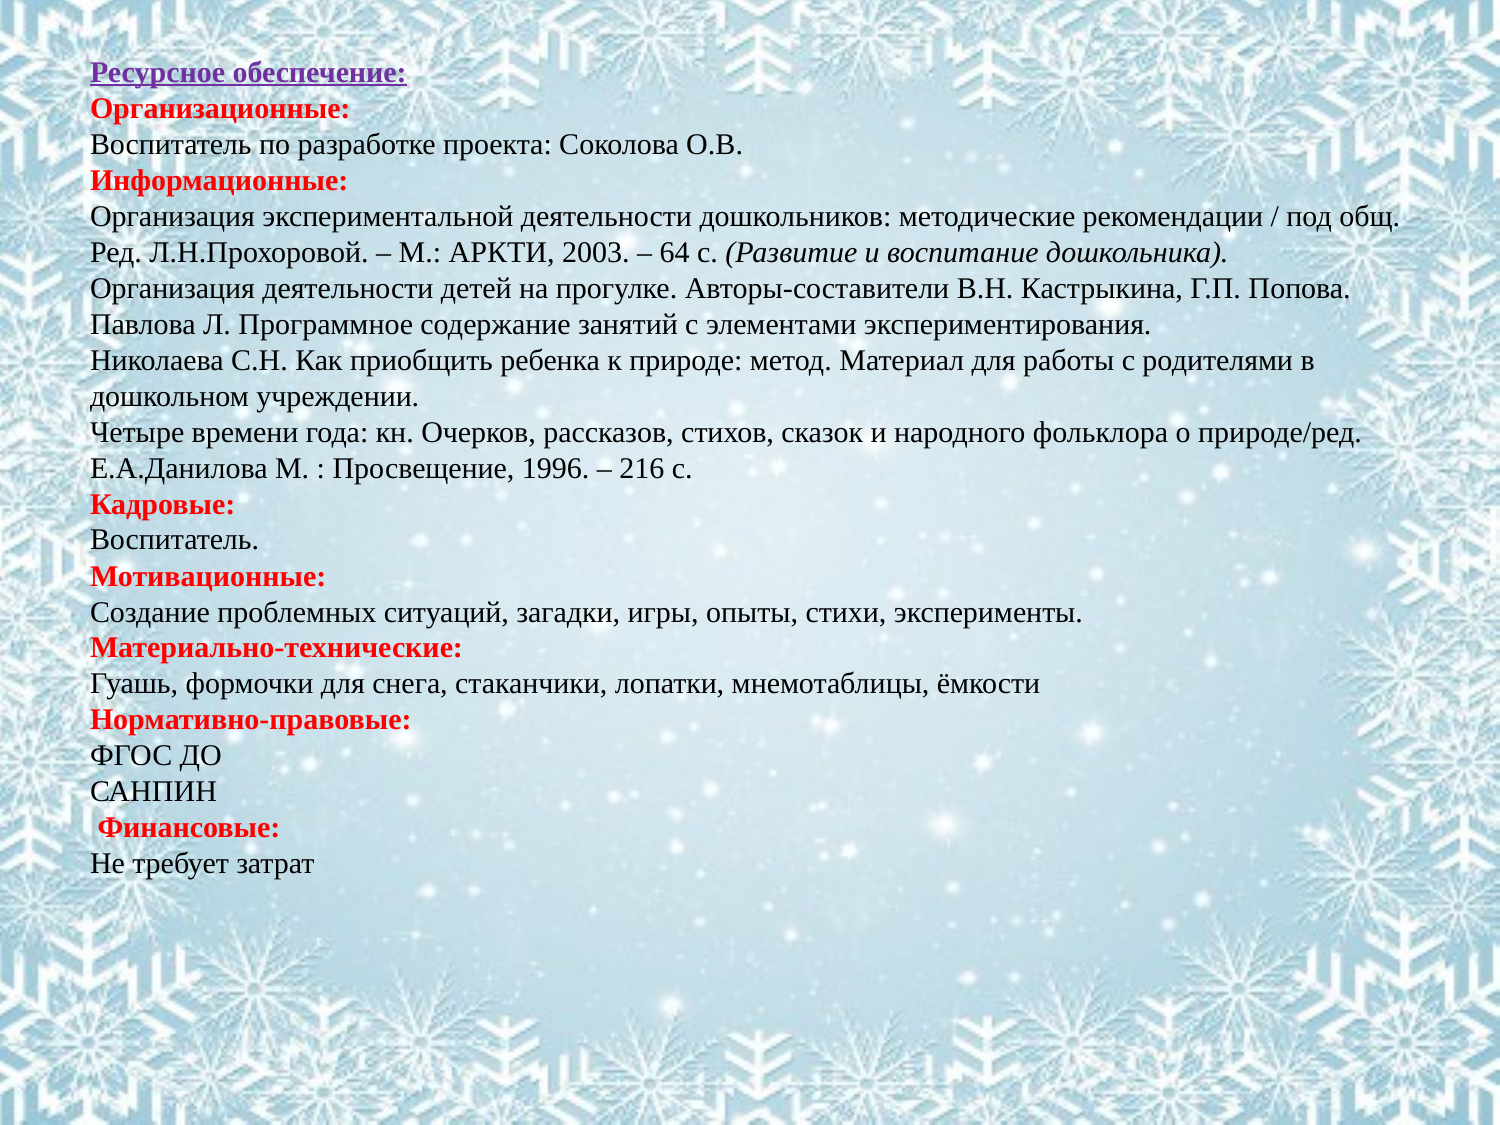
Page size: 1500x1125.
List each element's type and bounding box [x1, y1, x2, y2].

list [0, 0, 1500, 1125]
